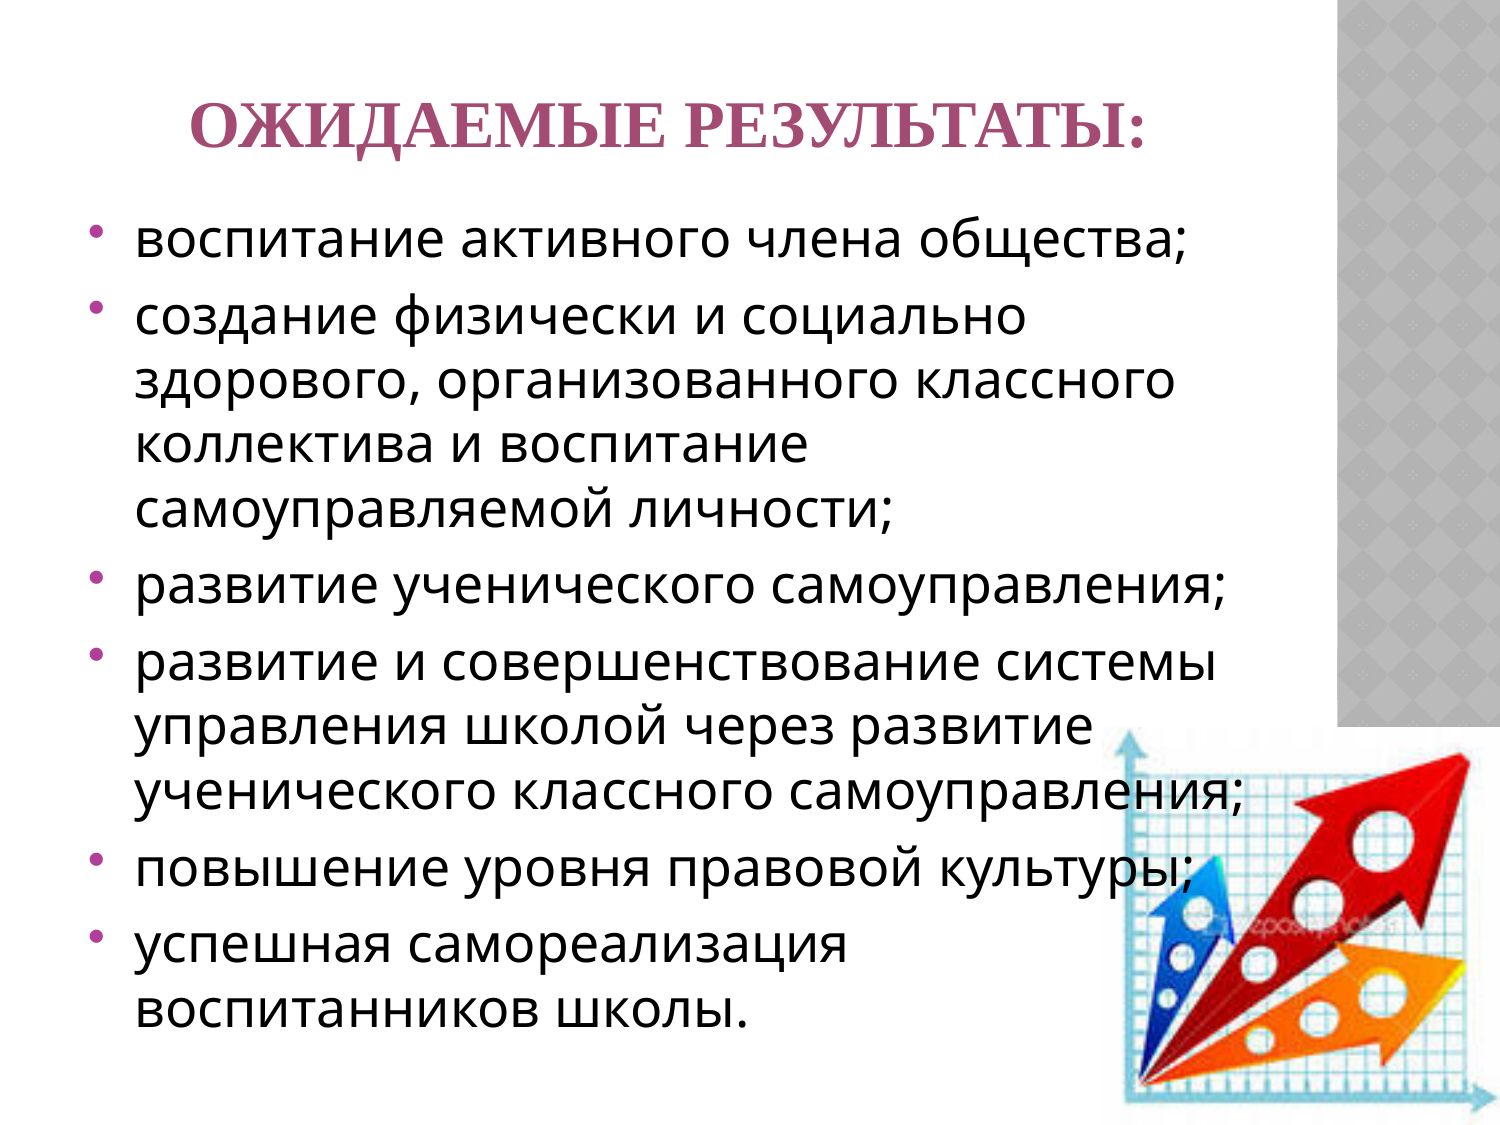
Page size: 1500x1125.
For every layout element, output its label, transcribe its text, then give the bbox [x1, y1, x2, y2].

title Ожидаемые результаты: [75, 52, 1263, 161]
picture [1102, 727, 1500, 1125]
list воспитание активного члена общества; создание физически и социально здорового, организованного классного коллектива и воспитание самоуправляемой личности; развитие ученического самоуправления; развитие и совершенствование системы управления школой через развитие ученического классного самоуправления; повышение уровня правовой культуры; успешная самореализация воспитанников школы. [75, 196, 1263, 1059]
